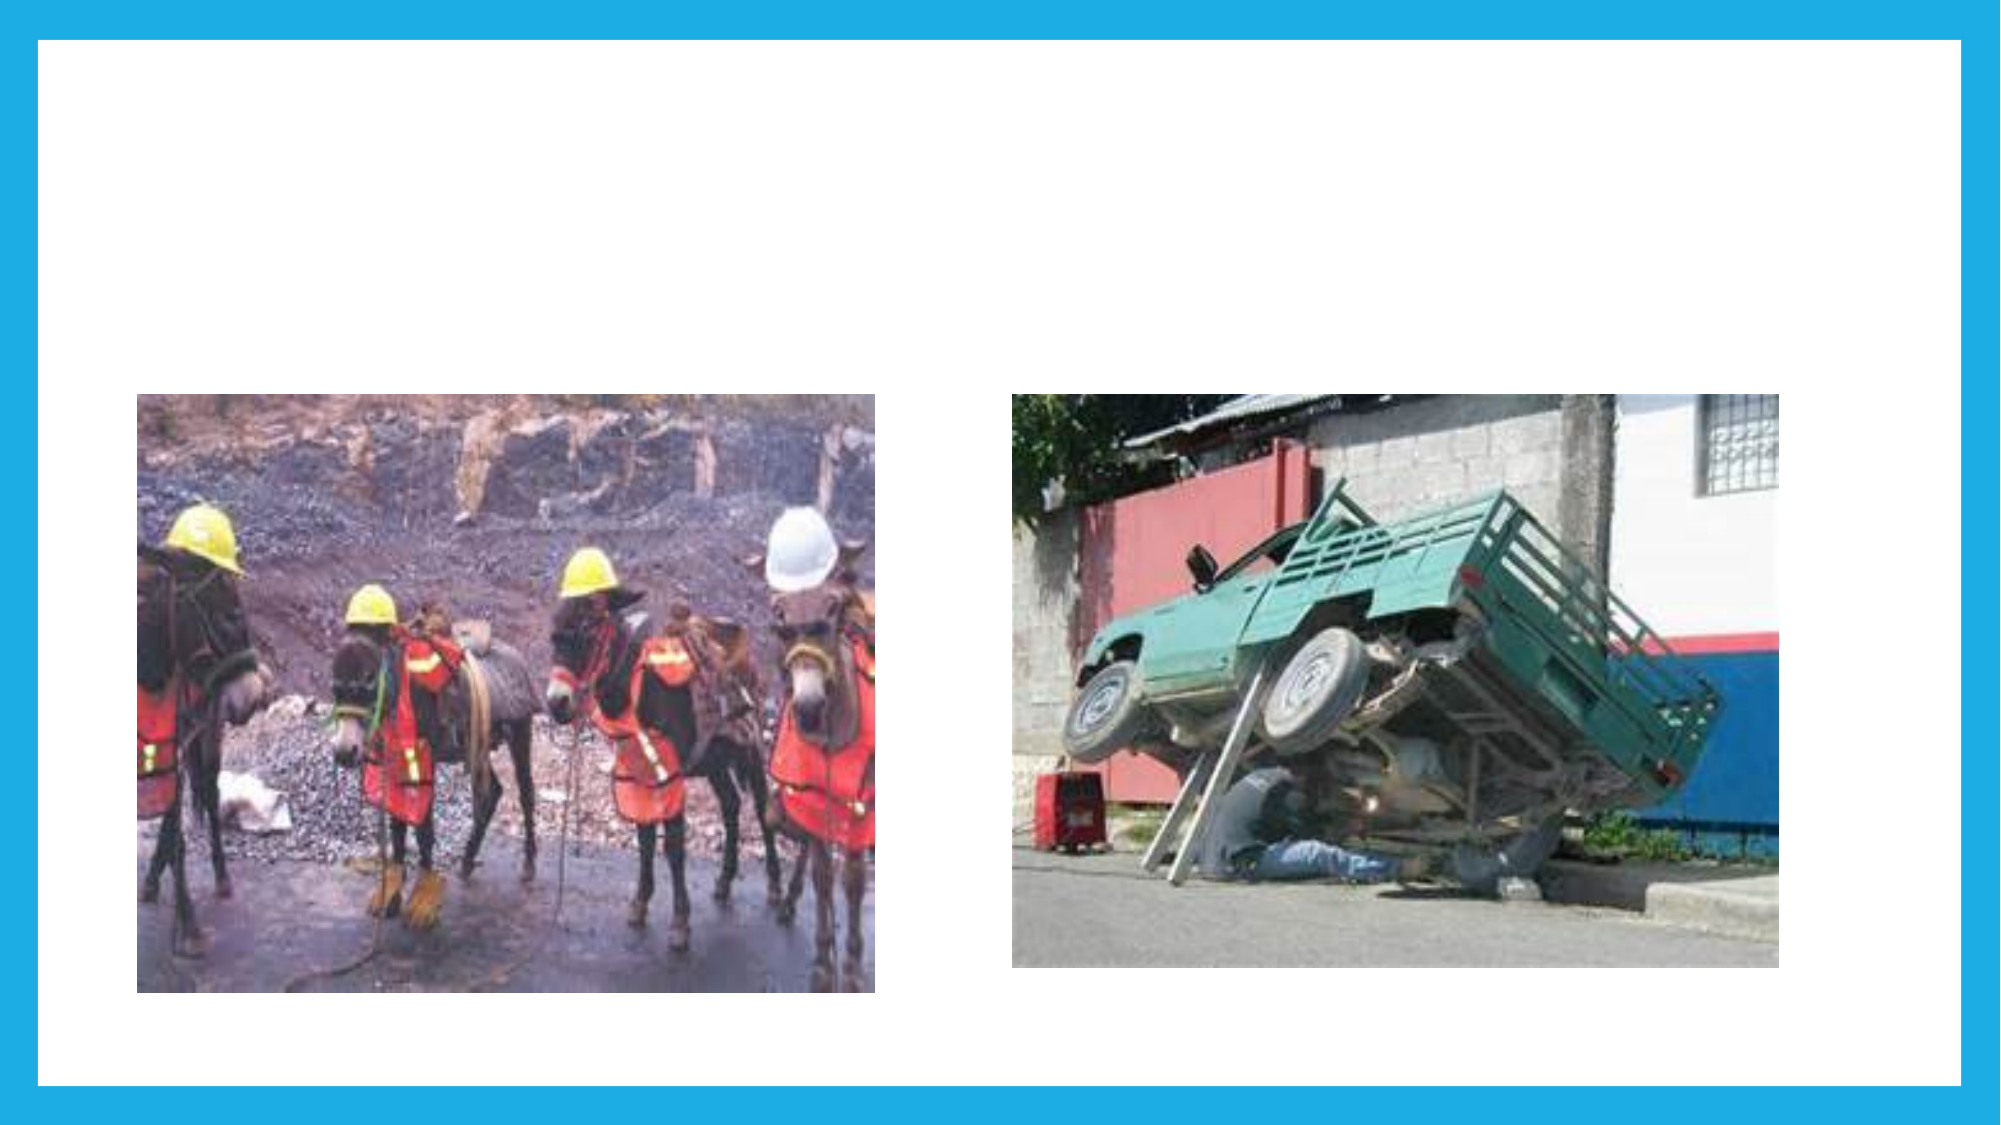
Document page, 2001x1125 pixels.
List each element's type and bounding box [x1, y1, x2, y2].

list [137, 394, 875, 994]
list [1012, 394, 1780, 968]
